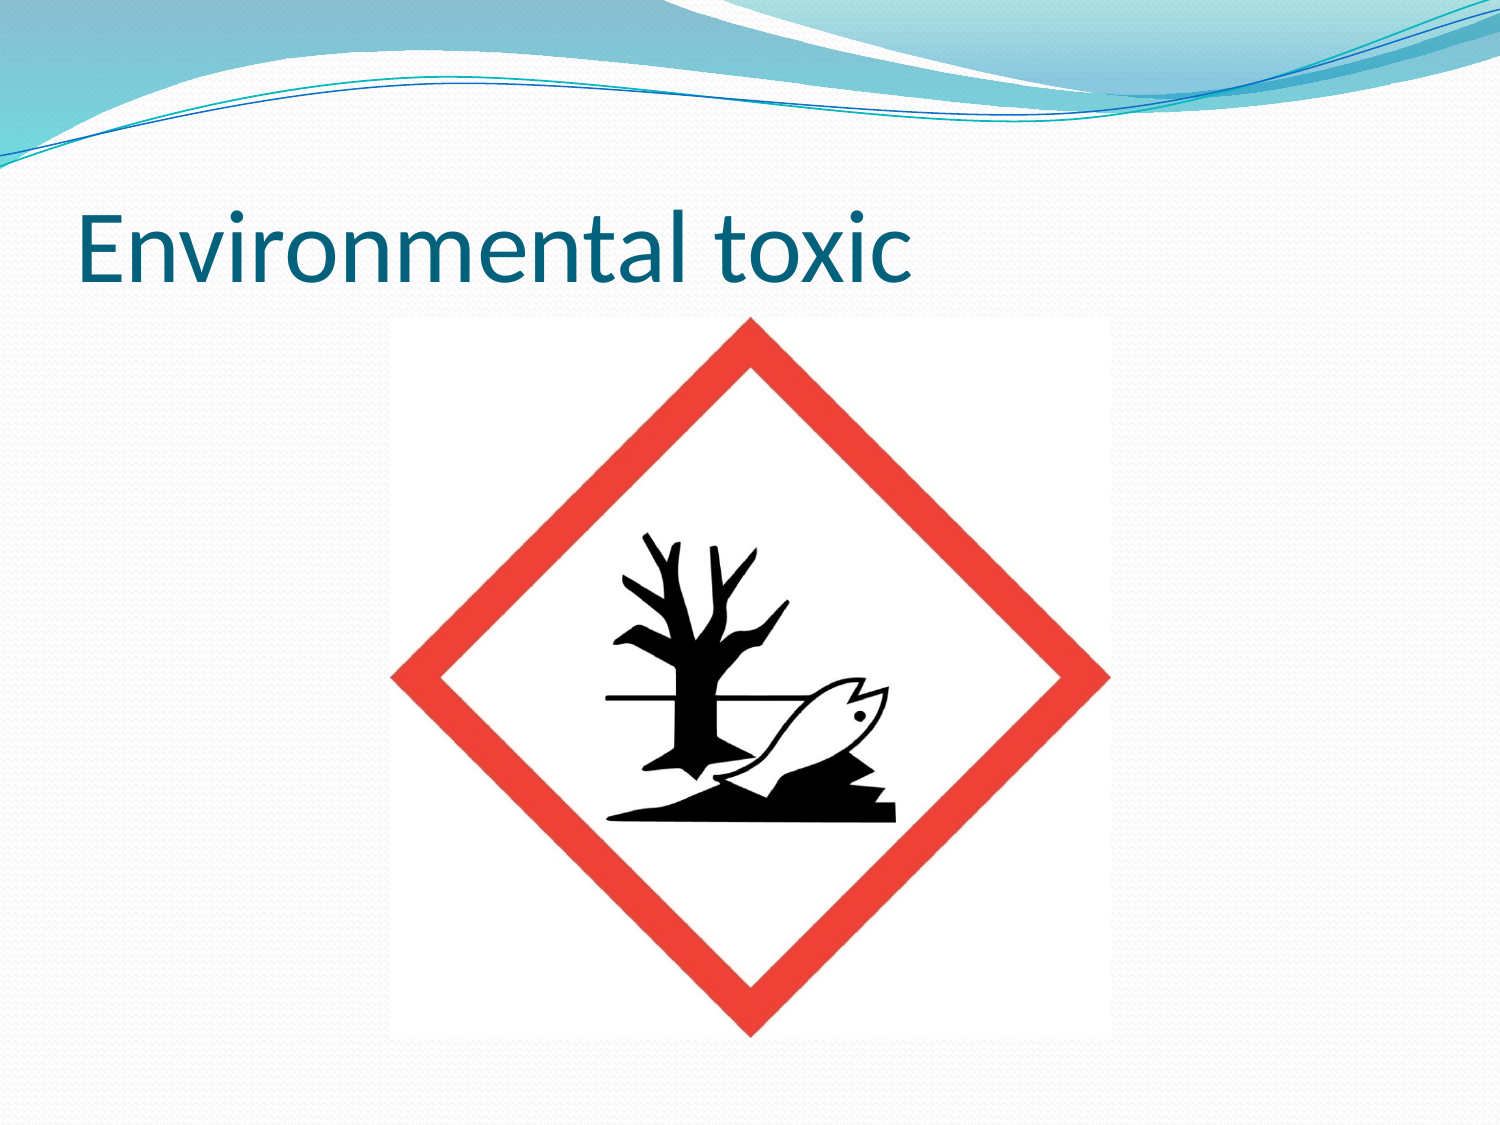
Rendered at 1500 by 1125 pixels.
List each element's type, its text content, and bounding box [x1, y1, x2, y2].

title Environmental toxic [75, 115, 1425, 303]
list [389, 317, 1111, 1038]
